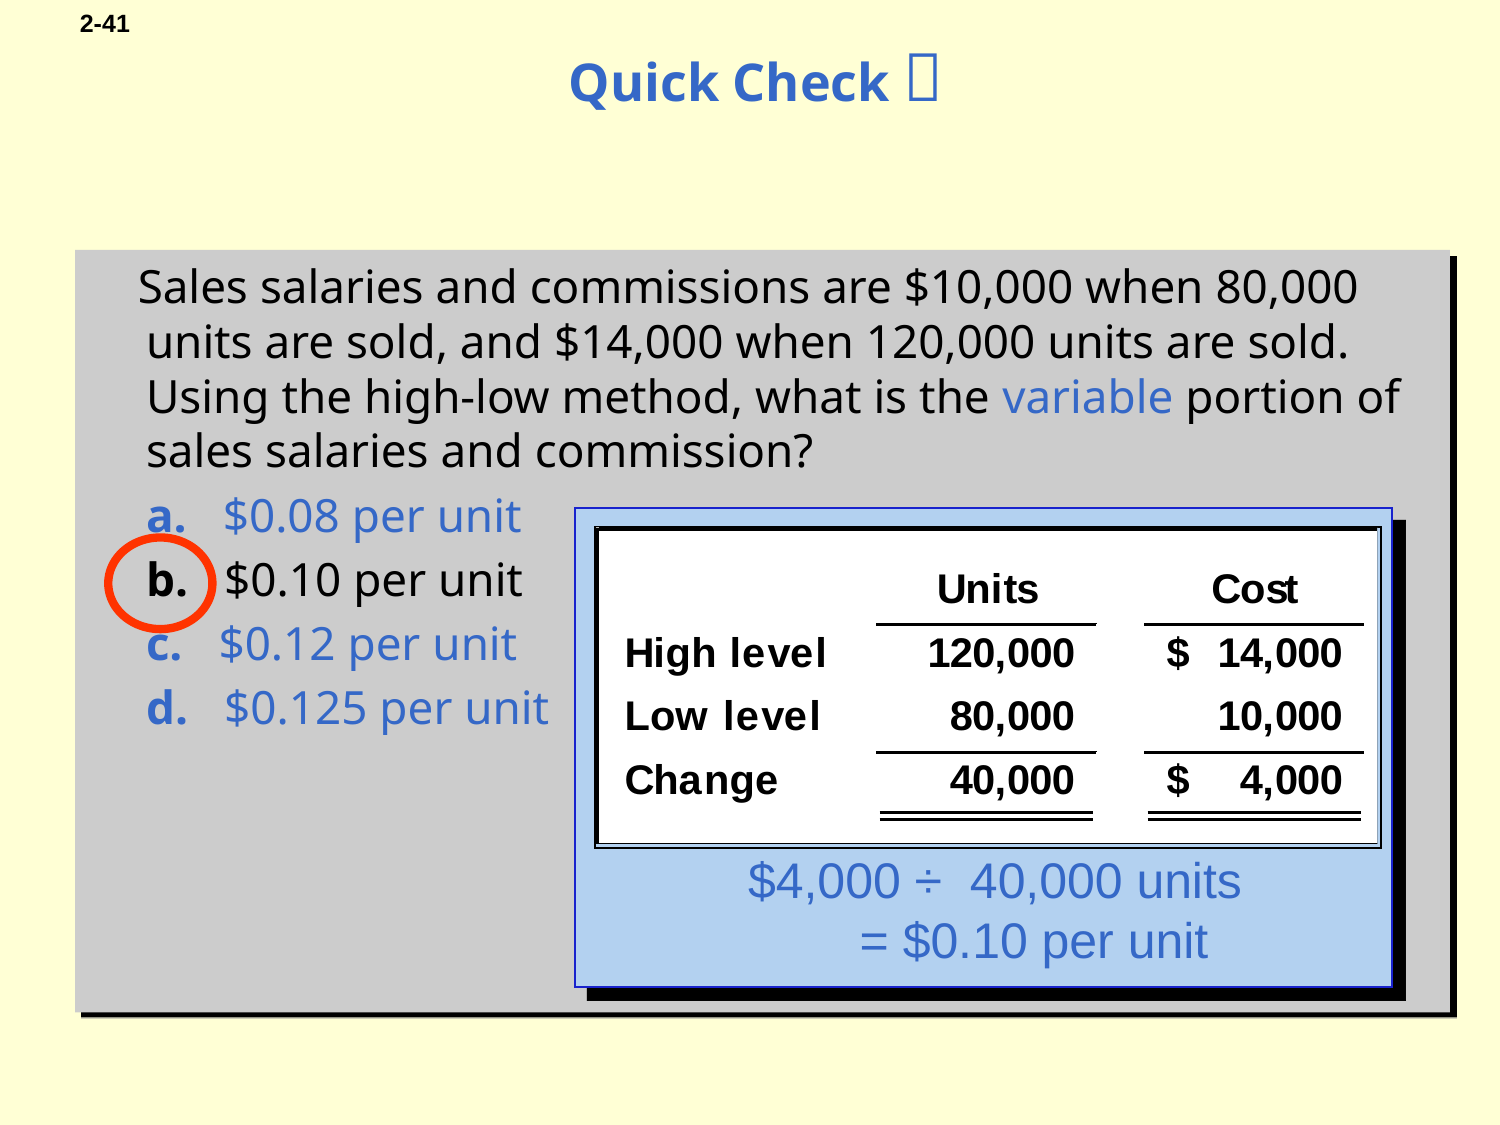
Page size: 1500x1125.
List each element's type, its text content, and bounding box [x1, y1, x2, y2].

list Sales salaries and commissions are $10,000 when 80,000 units are sold, and $14,000 when 120,000 units are sold. Using the high-low method, what is the variable portion of sales salaries and commission? a. $0.08 per unit b. $0.10 per unit c. $0.12 per unit d. $0.125 per unit [74, 249, 1451, 1013]
title Quick Check  [24, 12, 1488, 138]
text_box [574, 508, 1392, 988]
text_box [108, 537, 213, 630]
text_box [125, 162, 1438, 350]
